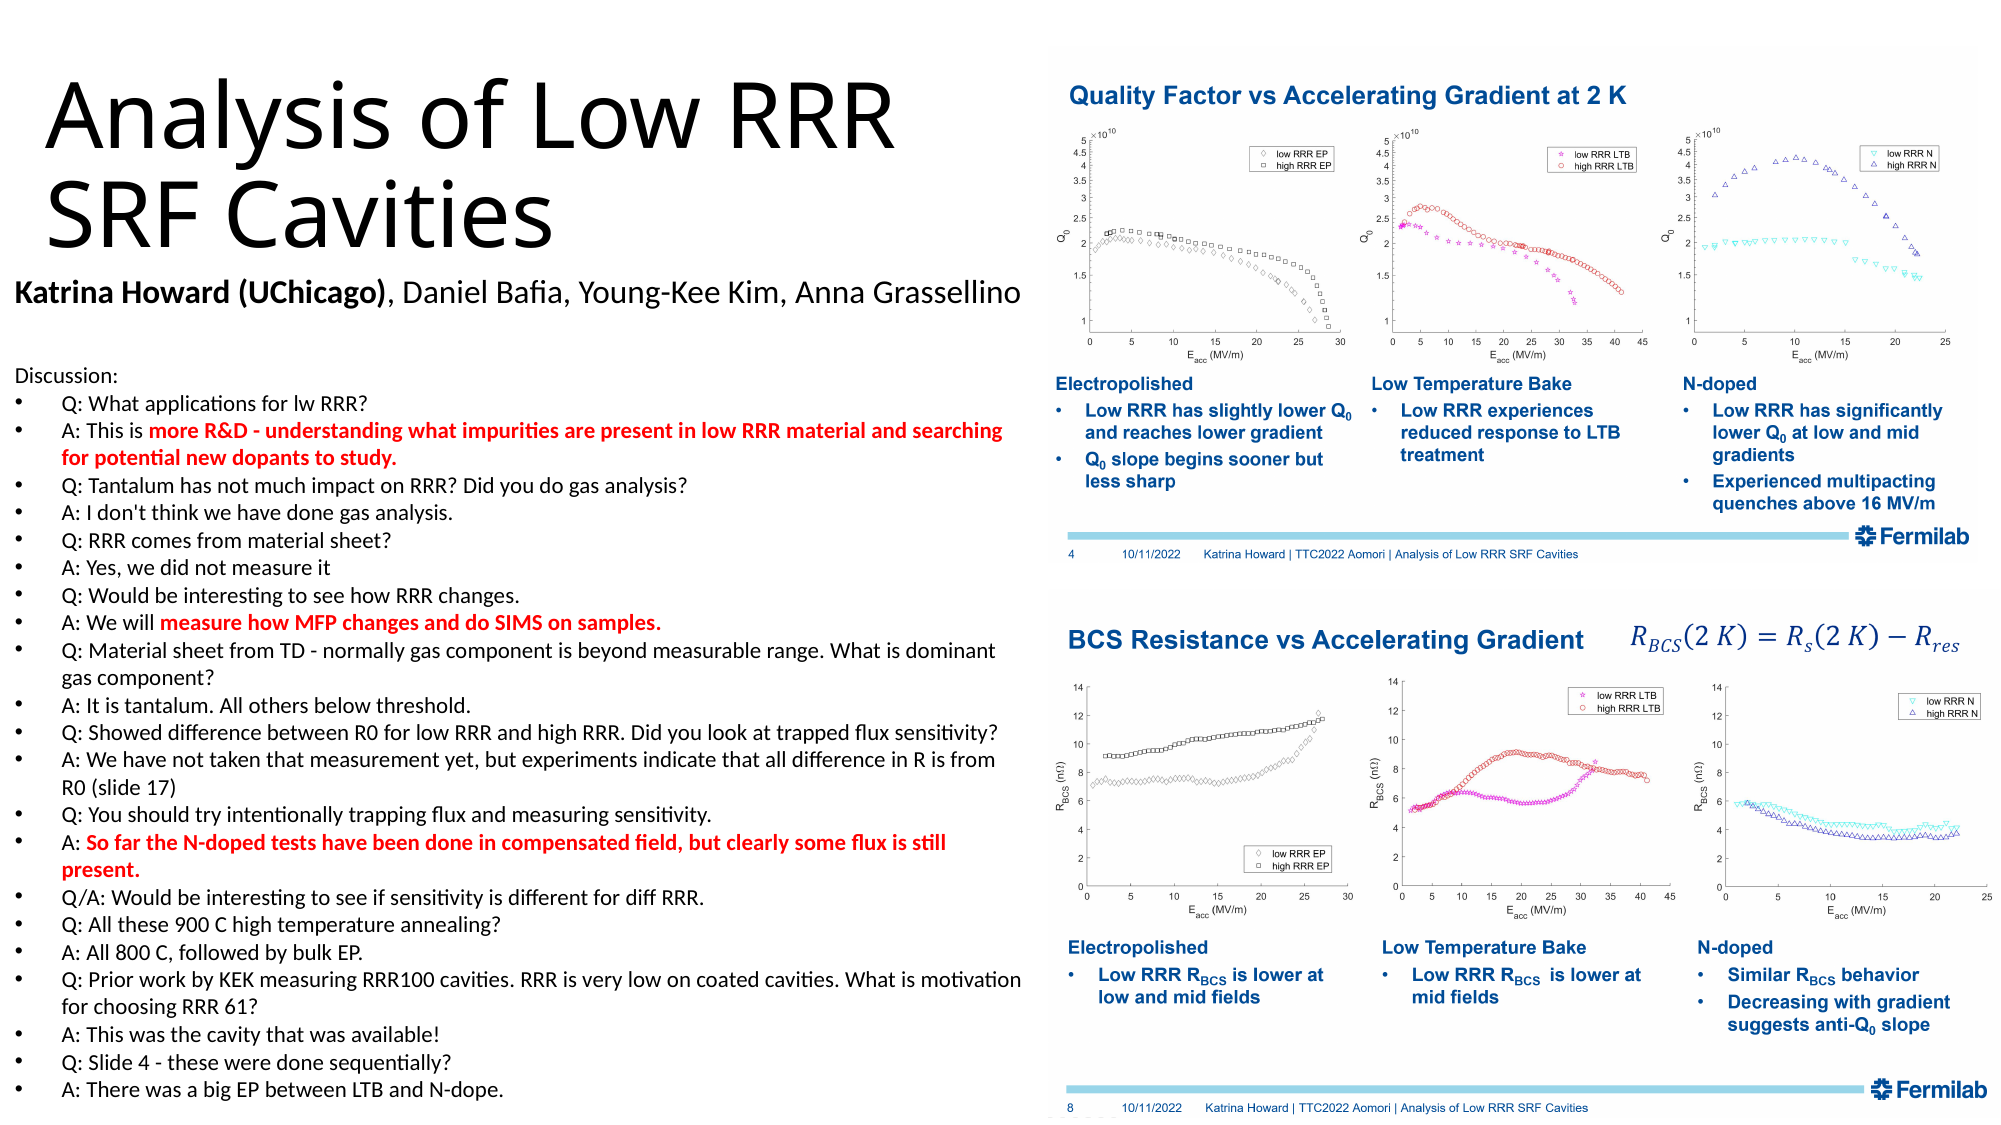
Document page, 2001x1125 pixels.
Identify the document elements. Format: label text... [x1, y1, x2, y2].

picture [1048, 46, 1978, 563]
text_box Katrina Howard (UChicago), Daniel Bafia, Young-Kee Kim, Anna Grassellino [0, 262, 1048, 318]
title Analysis of Low RRR SRF Cavities [30, 59, 1048, 262]
text_box Discussion: Q: What applications for lw RRR? A: This is more R&D - understanding what impurities are present in low RRR material and searching for potential new dopants to study. Q: Tantalum has not much impact on RRR? Did you do gas analysis? A: I don't think we have done gas analysis. Q: RRR comes from material sheet? A: Yes, we did not measure it Q: Would be interesting to see how RRR changes. A: We will measure how MFP changes and do SIMS on samples. Q: Material sheet from TD - normally gas component is beyond measurable range. What is dominant gas component? A: It is tantalum. All others below threshold. Q: Showed difference between R0 for low RRR and high RRR. Did you look at trapped flux sensitivity? A: We have not taken that measurement yet, but experiments indicate that all difference in R is from R0 (slide 17) Q: You should try intentionally trapping flux and measuring sensitivity. A: So far the N-doped tests have been done in compensated field, but clearly some flux is still present. Q/A: Would be interesting to see if sensitivity is different for diff RRR. Q: All these 900 C high temperature annealing? A: All 800 C, followed by bulk EP. Q: Prior work by KEK measuring RRR100 cavities. RRR is very low on coated cavities. What is motivation for choosing RRR 61? A: This was the cavity that was available! Q: Slide 4 - these were done sequentially? A: There was a big EP between LTB and N-dope. [0, 353, 1040, 1125]
picture [1048, 589, 2000, 1118]
